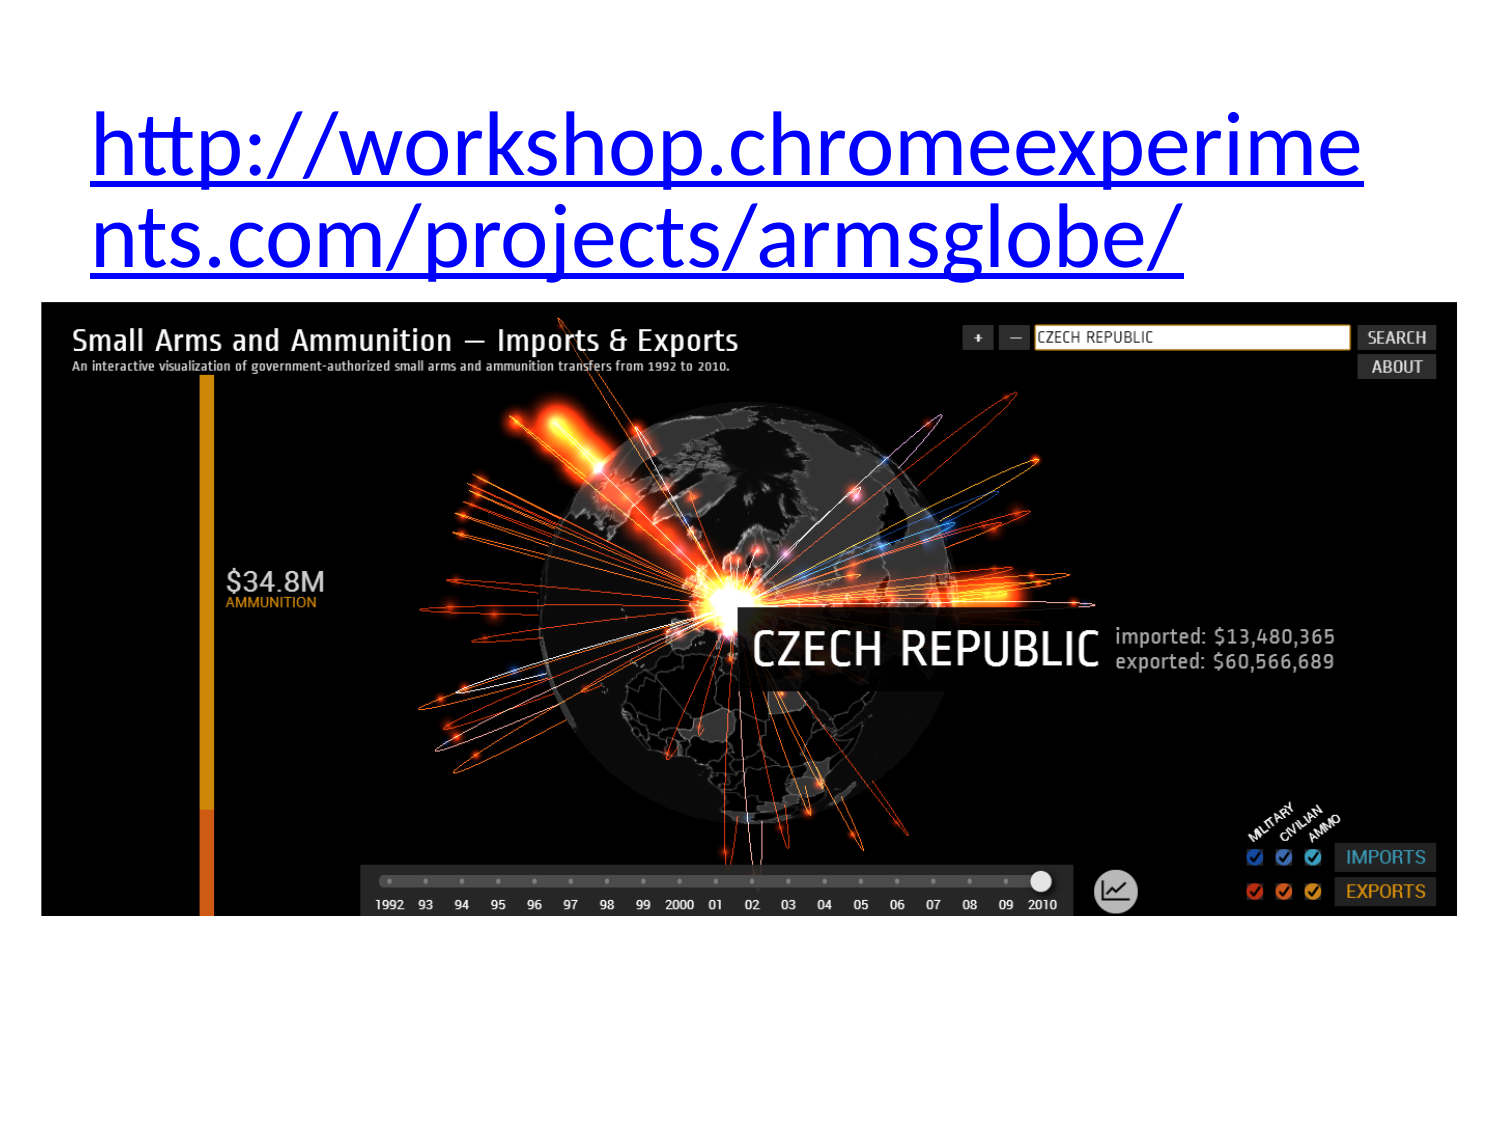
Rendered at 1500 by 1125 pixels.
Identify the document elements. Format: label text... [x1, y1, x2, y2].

picture [41, 302, 1458, 916]
title http://workshop.chromeexperiments.com/projects/armsglobe/ [75, 45, 1425, 233]
